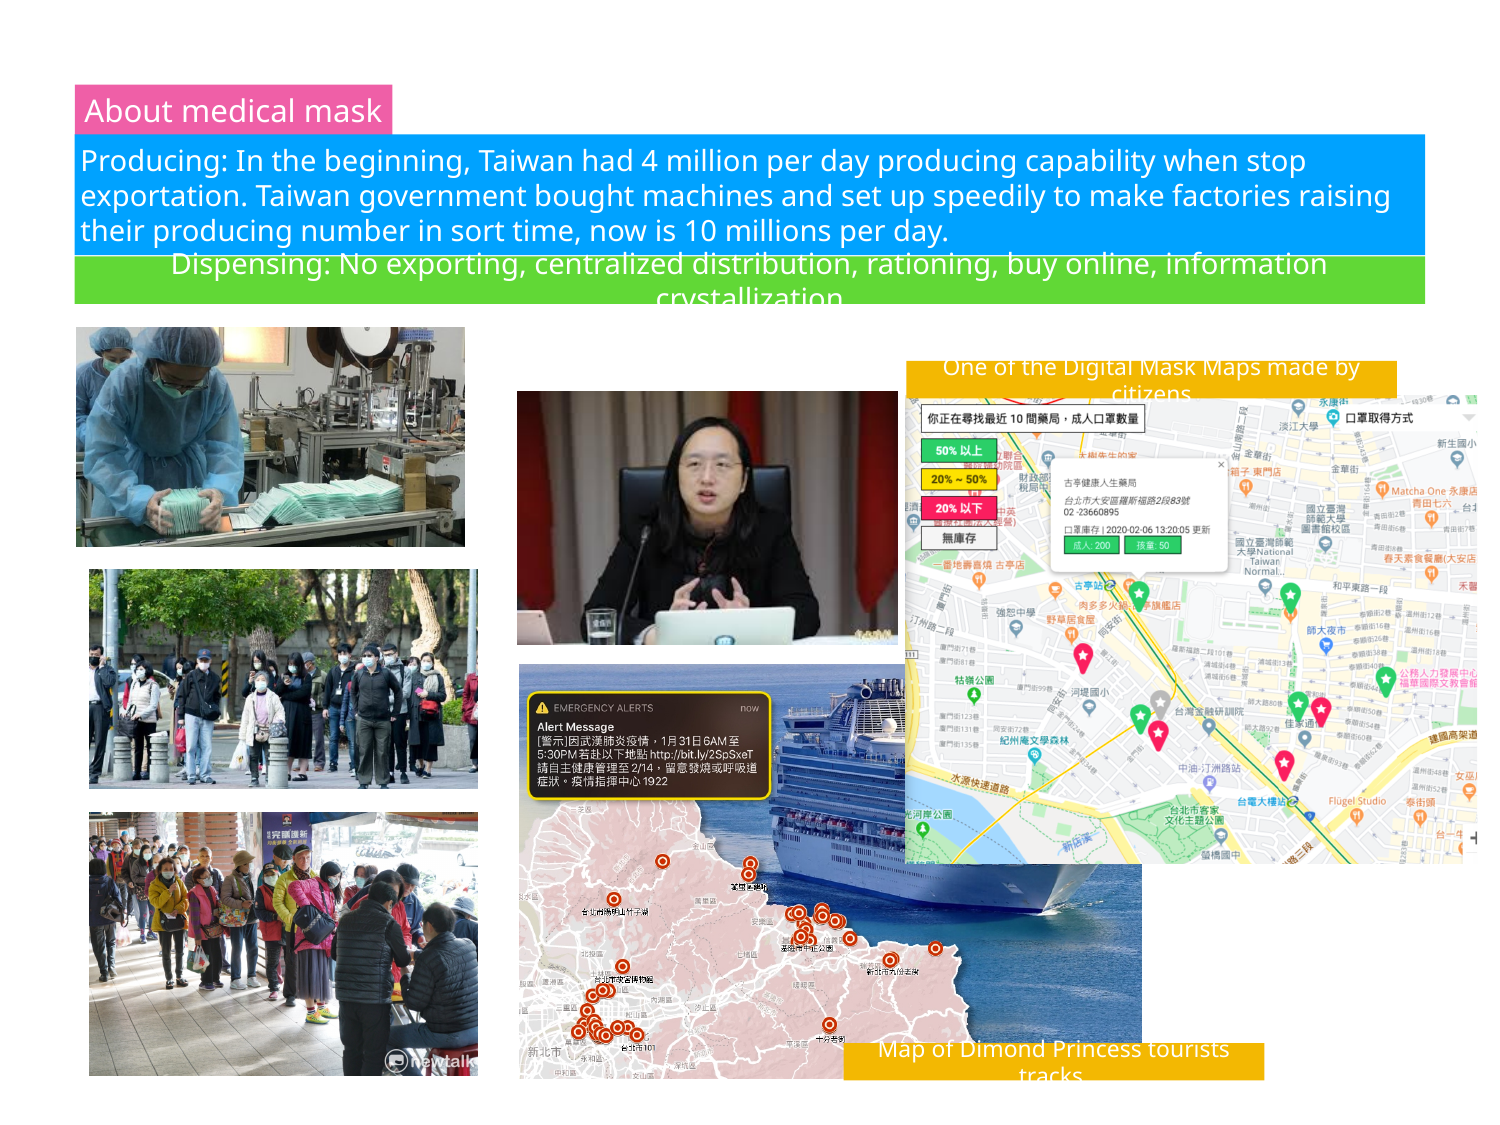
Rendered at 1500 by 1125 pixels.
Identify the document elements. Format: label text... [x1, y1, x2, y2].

picture [519, 394, 1478, 1079]
text_box Map of Dimond Princess tourists tracks [1146, 1043, 1265, 1081]
text_box One of the Digital Mask Maps made by citizens [906, 360, 1397, 393]
picture [88, 569, 478, 789]
text_box Producing: In the beginning, Taiwan had 4 million per day producing capability when stop exportation. Taiwan government bought machines and set up speedily to make factories raising their producing number in sort time, now is 10 millions per day. [74, 134, 1426, 256]
picture [75, 327, 465, 547]
text_box About medical mask [74, 84, 393, 134]
text_box Dispensing: No exporting, centralized distribution, rationing, buy online, information crystallization [74, 256, 1426, 304]
picture [517, 391, 898, 645]
picture [88, 811, 478, 1076]
